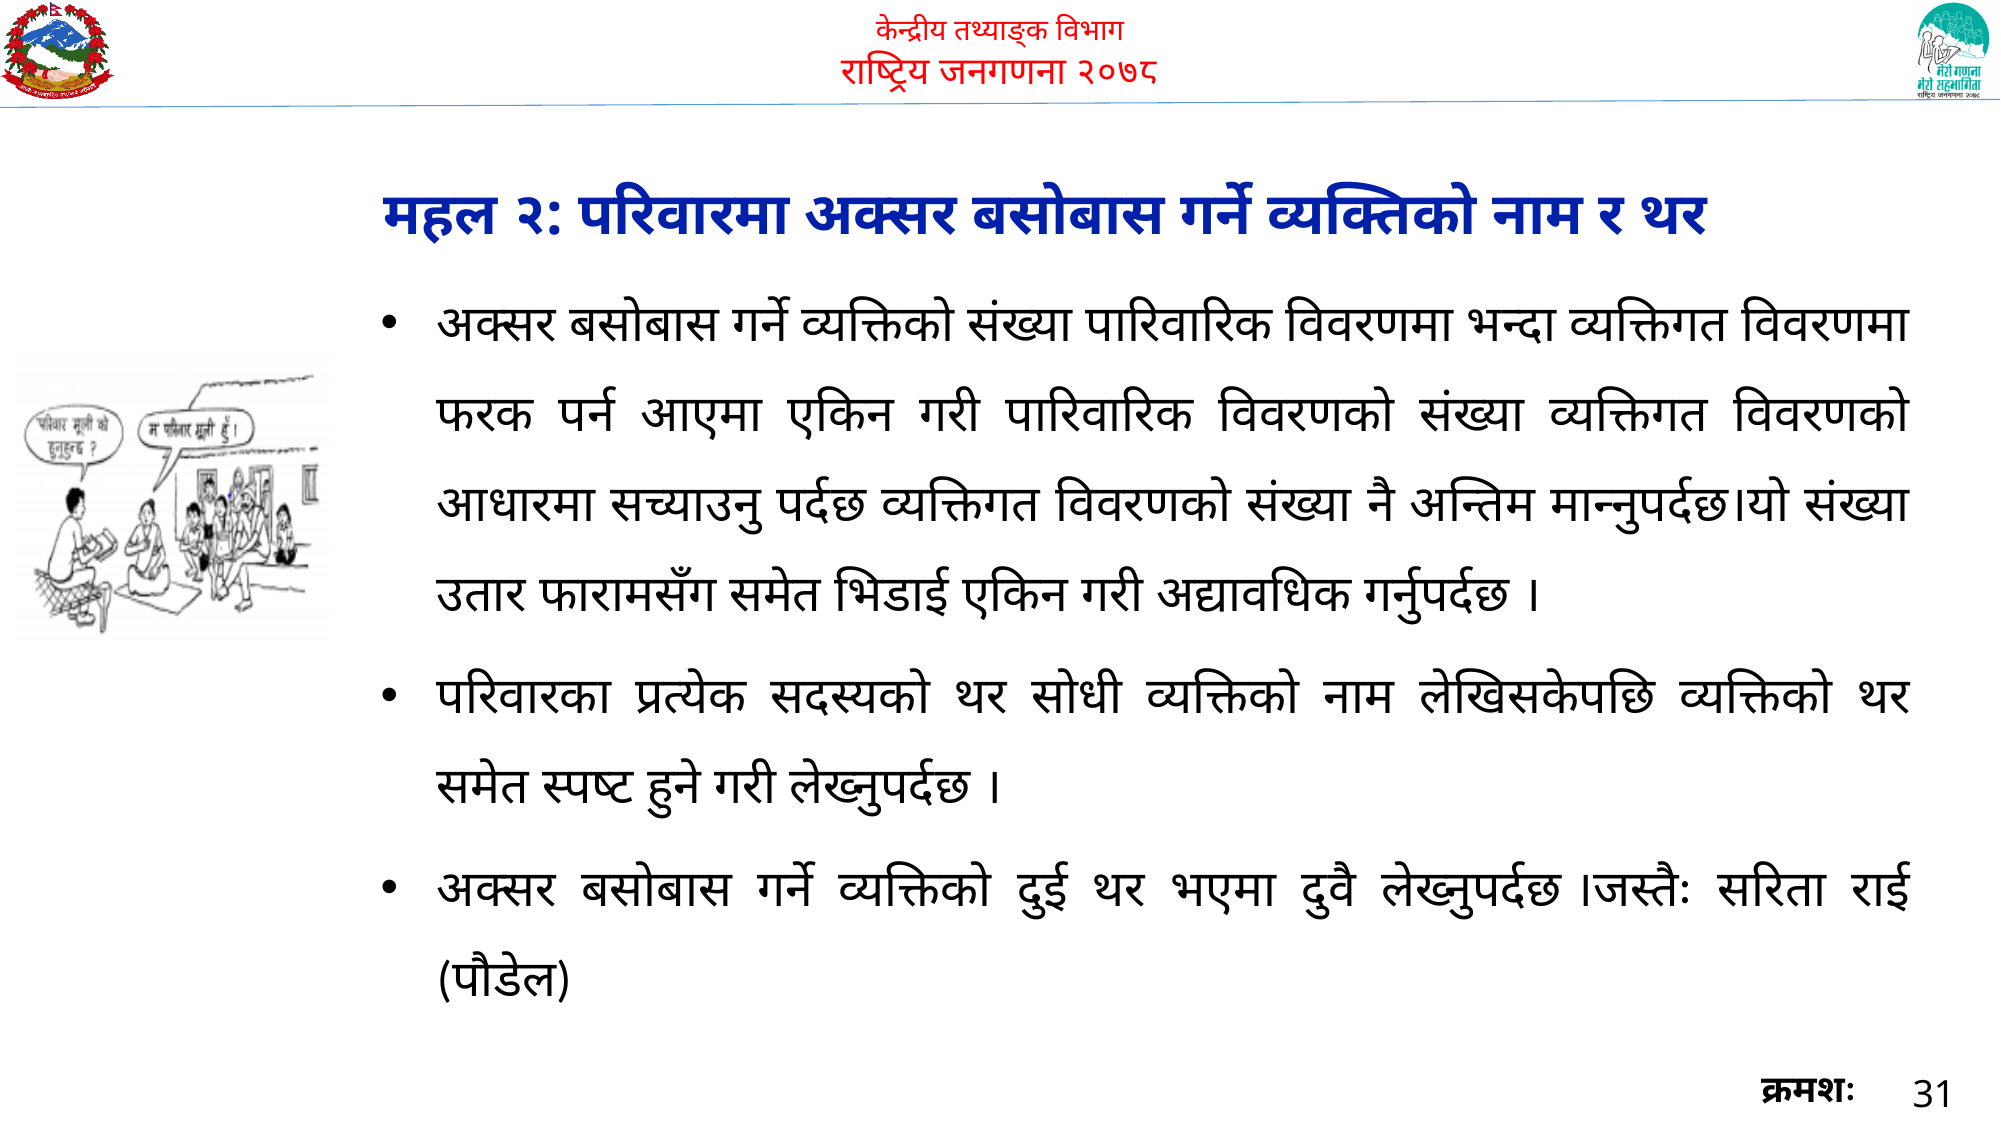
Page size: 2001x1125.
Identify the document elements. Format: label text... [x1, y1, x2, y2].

text_box क्रमशः [879, 1058, 1881, 1118]
picture [14, 327, 332, 663]
text_box महल २: परिवारमा अक्सर बसोबास गर्ने व्यक्तिको नाम र थर [166, 169, 1925, 266]
picture [1907, 0, 2000, 99]
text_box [0, 99, 2000, 108]
slide_number 31 [1881, 1062, 1971, 1125]
text_box अक्सर बसोबास गर्ने व्यक्तिको संख्या पारिवारिक विवरणमा भन्दा व्यक्तिगत विवरणमा फरक पर्न आएमा एकिन गरी पारिवारिक विवरणको संख्या व्यक्तिगत विवरणको आधारमा सच्याउनु पर्दछ व्यक्तिगत विवरणको संख्या नै अन्तिम मान्नुपर्दछ।यो संख्या उतार फारामसँग समेत भिडाई एकिन गरी अद्यावधिक गर्नुपर्दछ । परिवारका प्रत्येक सदस्यको थर सोधी व्यक्तिको नाम लेखिसकेपछि व्यक्तिको थर समेत स्पष्ट हुने गरी लेख्नुपर्दछ । अक्सर बसोबास गर्ने व्यक्तिको दुई थर भएमा दुवै लेख्नुपर्दछ ।जस्तैः सरिता राई (पौडेल) [319, 253, 1925, 1104]
picture [0, 2, 114, 99]
